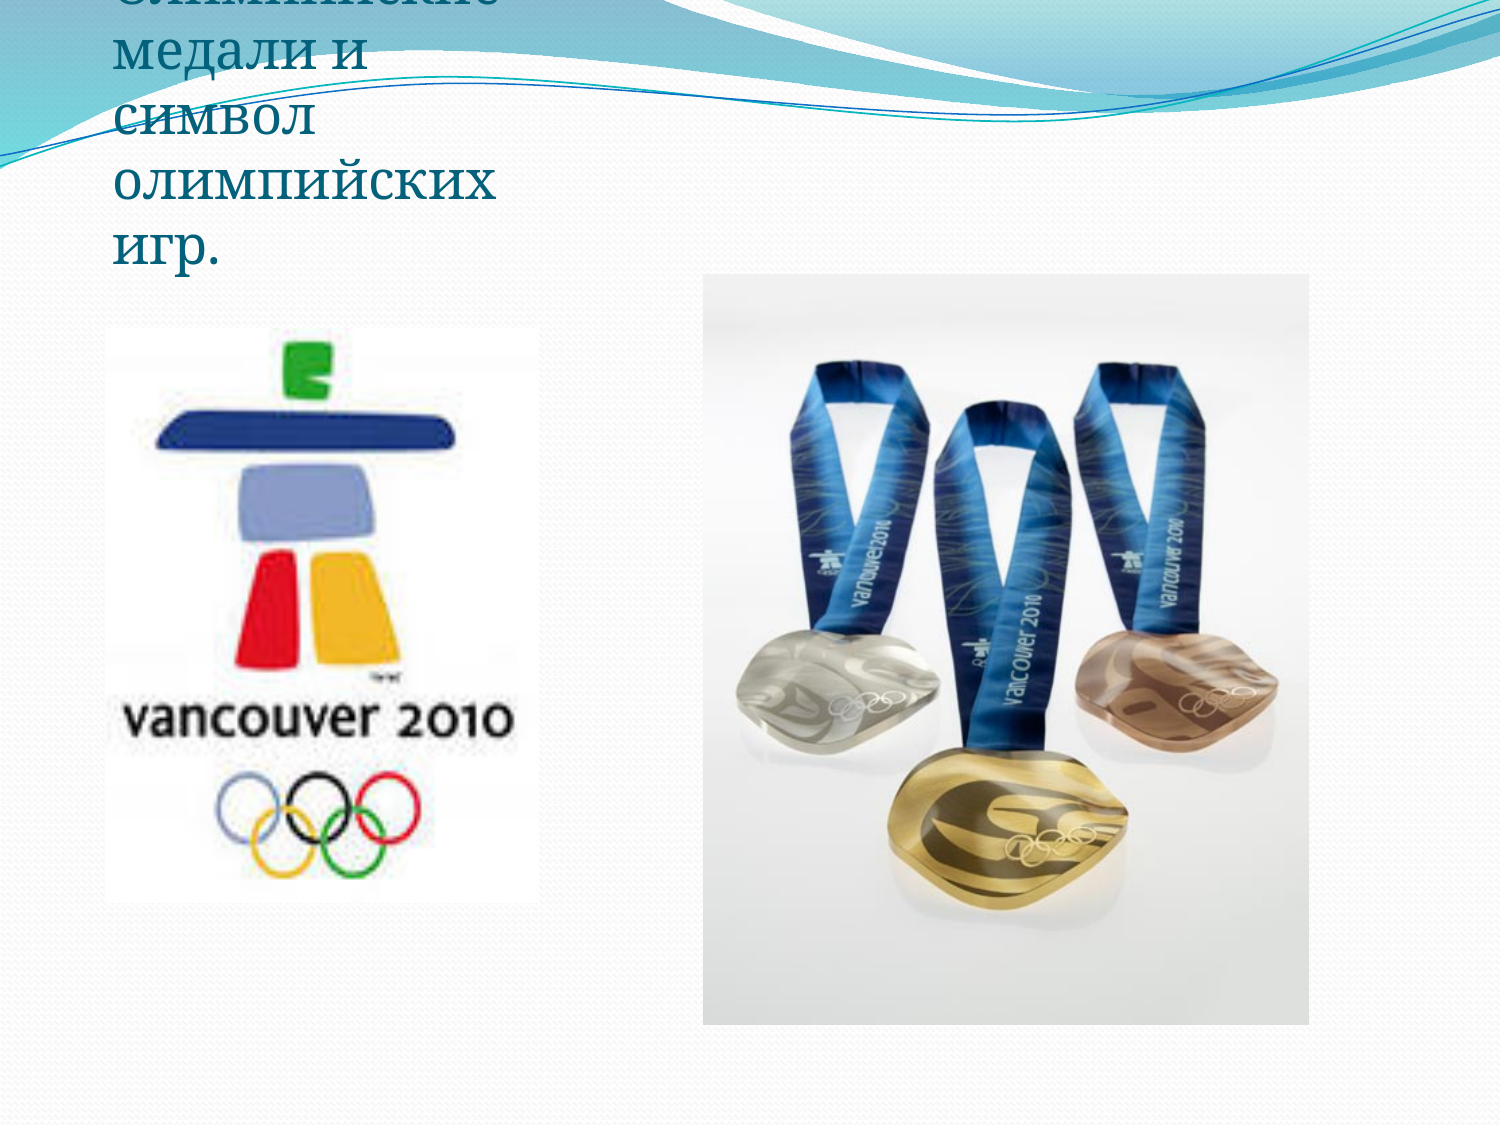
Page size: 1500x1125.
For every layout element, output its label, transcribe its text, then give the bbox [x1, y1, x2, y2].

title Олимпийские медали и символ олимпийских игр. [112, 84, 563, 275]
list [702, 274, 1309, 1026]
picture [105, 327, 540, 903]
